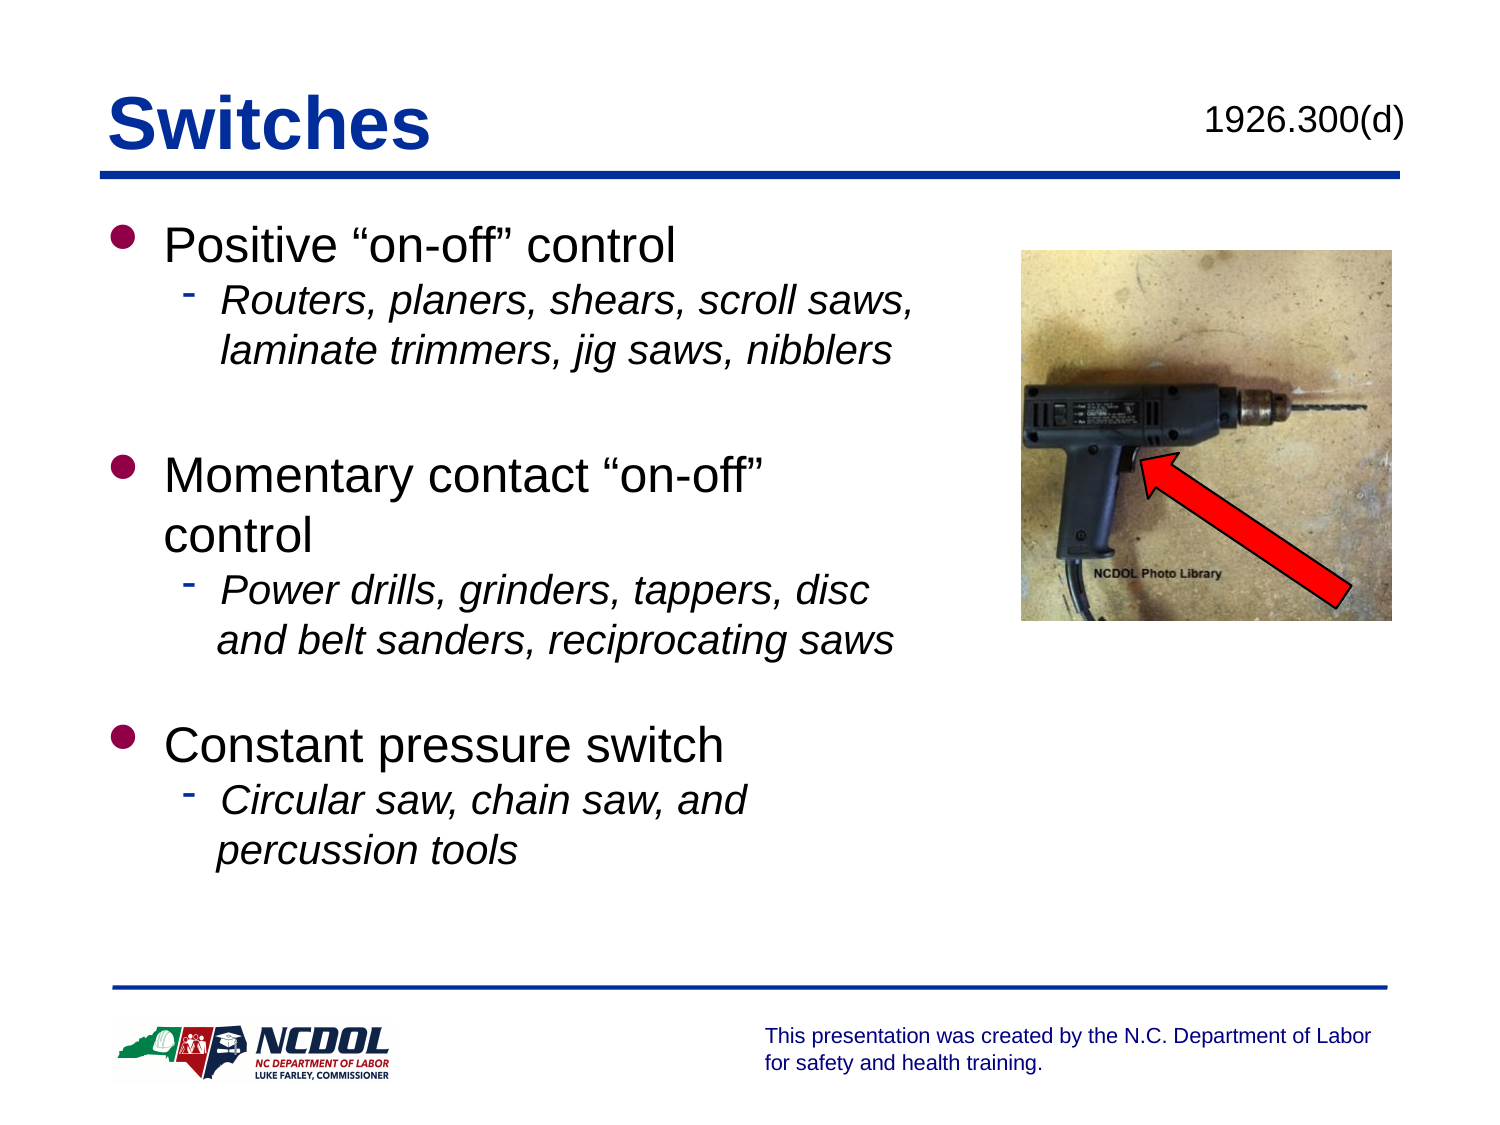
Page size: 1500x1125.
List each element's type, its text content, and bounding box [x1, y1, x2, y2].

text_box 1926.300(d) [1188, 87, 1421, 148]
picture [112, 1021, 394, 1084]
list Positive “on-off” control Routers, planers, shears, scroll saws, laminate trimmers, jig saws, nibblers Momentary contact “on-off” control Power drills, grinders, tappers, disc and belt sanders, reciprocating saws Constant pressure switch Circular saw, chain saw, and percussion tools [92, 174, 1025, 988]
picture [1021, 250, 1392, 621]
title Switches [99, 75, 1400, 166]
